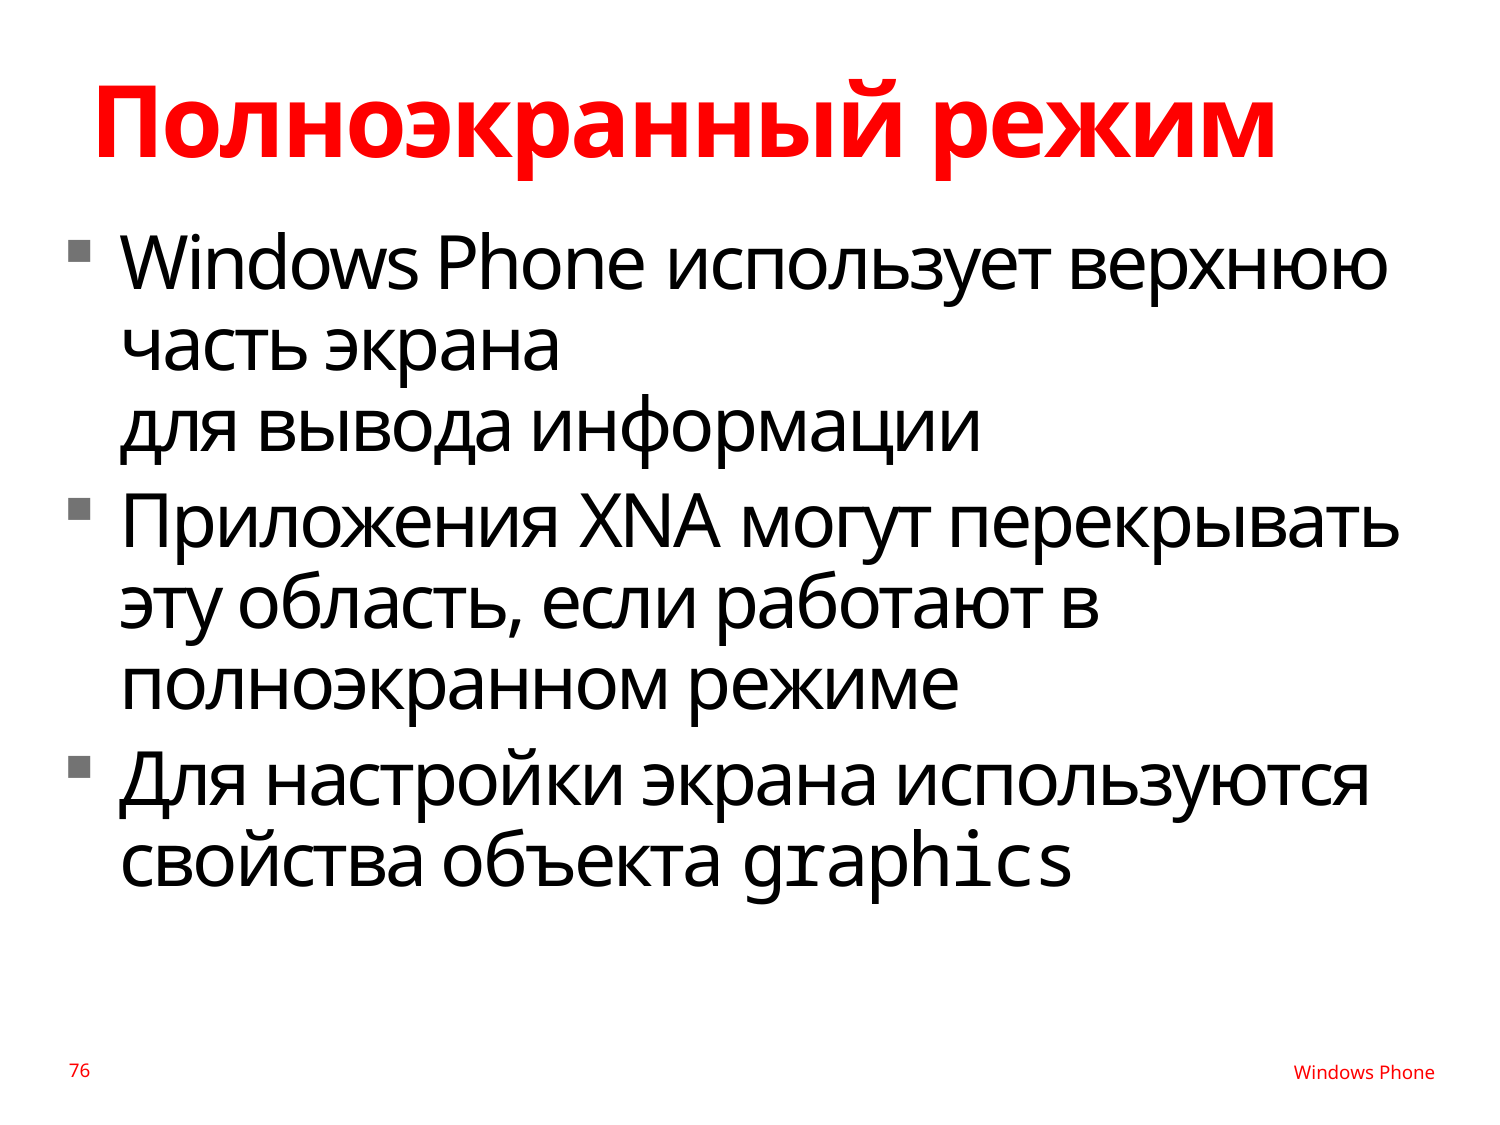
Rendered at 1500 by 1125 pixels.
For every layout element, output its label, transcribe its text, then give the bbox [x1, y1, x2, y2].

slide_number 76 [0, 1053, 91, 1091]
title Полноэкранный режим [90, 70, 1463, 180]
list Windows Phone использует верхнюю часть экрана для вывода информации Приложения XNA могут перекрывать эту область, если работают в полноэкранном режиме Для настройки экрана используются свойства объекта graphics [62, 224, 1435, 1018]
